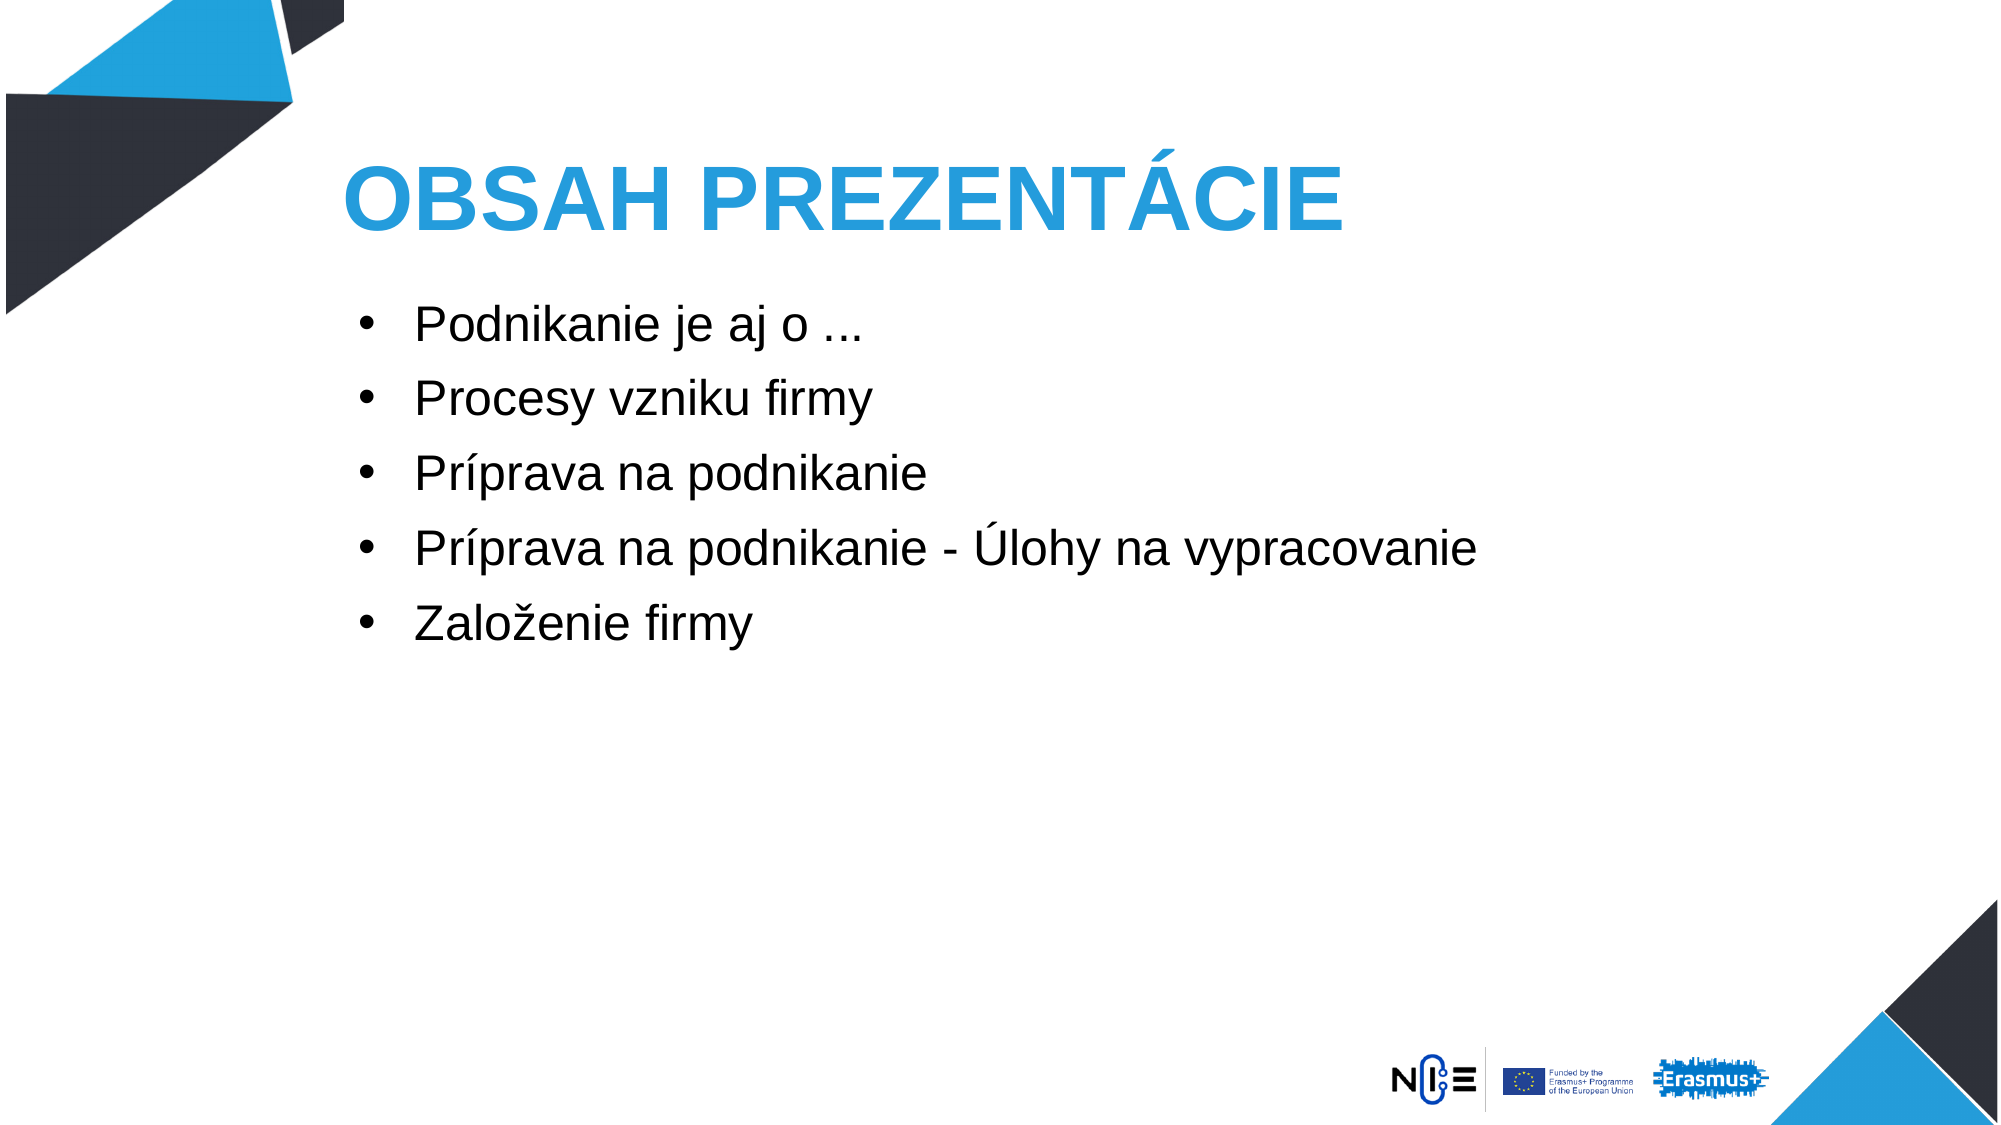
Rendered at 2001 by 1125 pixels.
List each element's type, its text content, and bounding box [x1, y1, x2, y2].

picture [1375, 895, 2000, 1125]
subtitle Podnikanie je aj o ...​ Procesy vzniku firmy​ Príprava na podnikanie​ Príprava na podnikanie - Úlohy na vypracovanie​ Založenie firmy​ [343, 290, 1630, 1005]
picture [6, 0, 344, 318]
title OBSAH PREZENTÁCIE [344, 120, 1828, 259]
